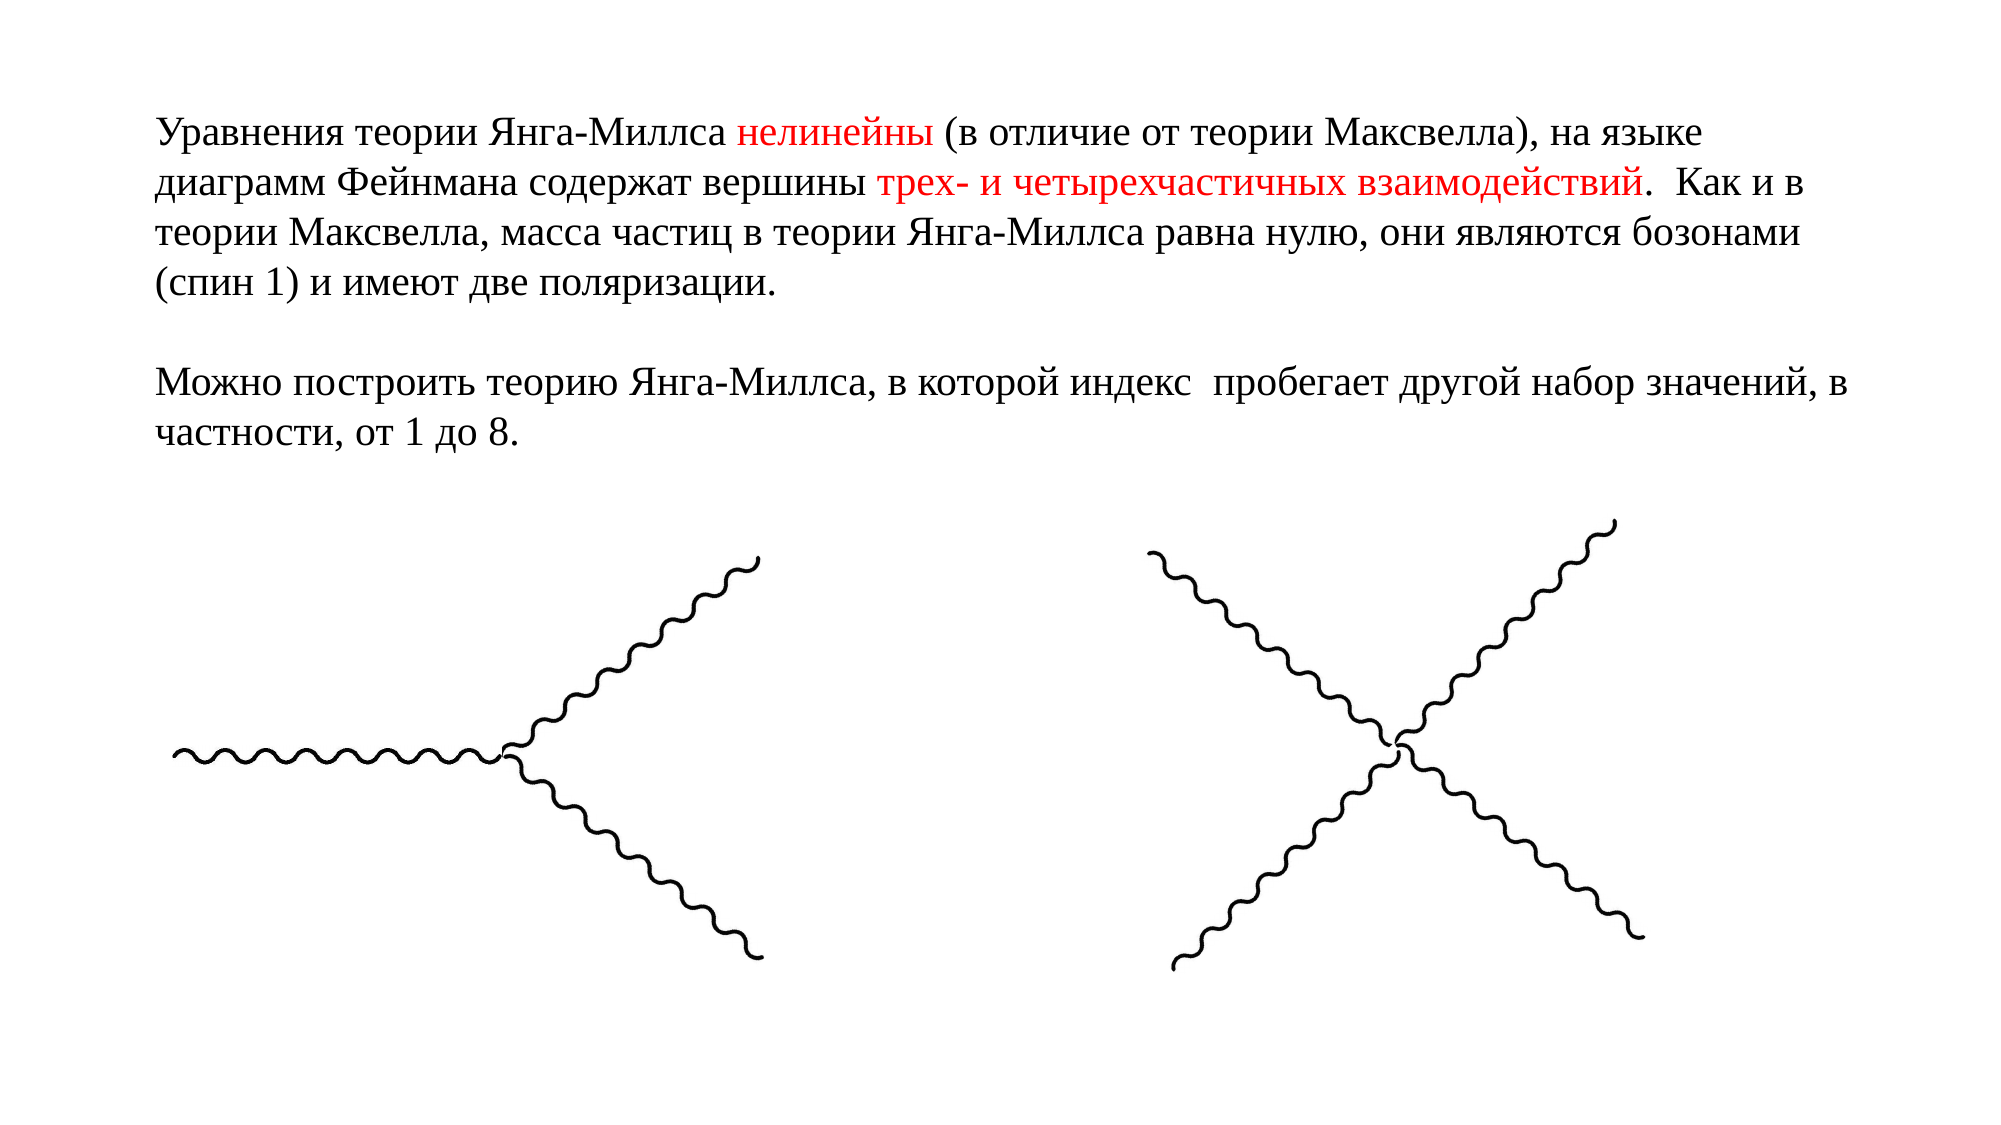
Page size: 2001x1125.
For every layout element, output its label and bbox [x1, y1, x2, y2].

picture [1544, 871, 1650, 945]
picture [629, 549, 765, 646]
picture [1166, 871, 1288, 977]
text_box [171, 646, 798, 868]
picture [632, 868, 769, 966]
text_box [1114, 475, 1678, 871]
